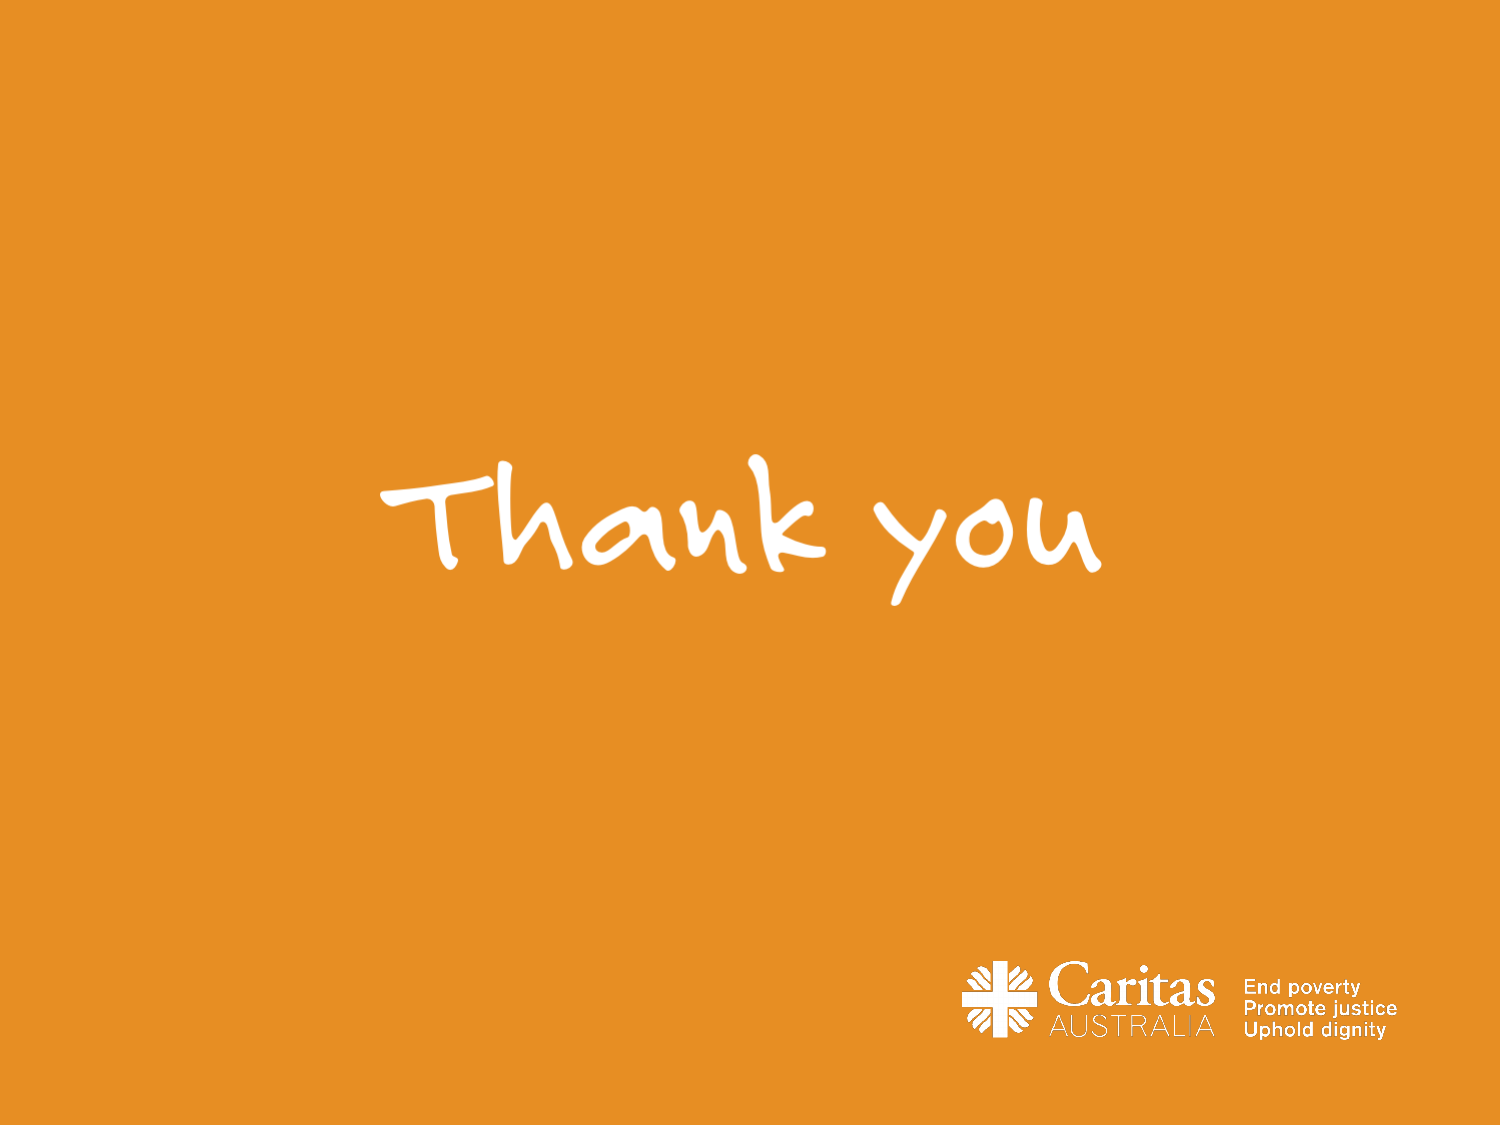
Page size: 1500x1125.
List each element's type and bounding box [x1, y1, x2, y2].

picture [371, 392, 1128, 631]
picture [962, 961, 1397, 1040]
